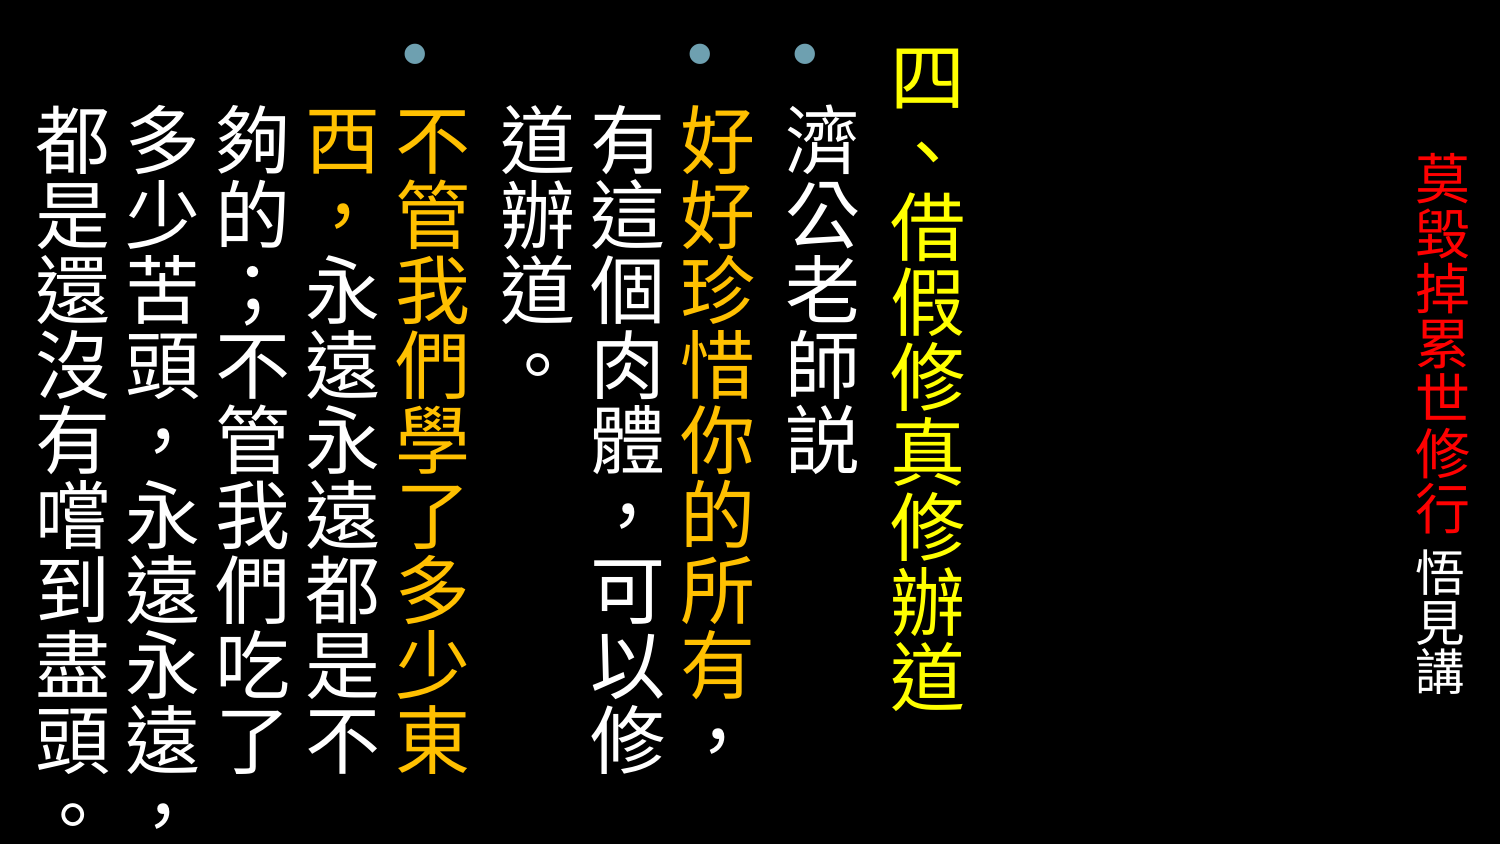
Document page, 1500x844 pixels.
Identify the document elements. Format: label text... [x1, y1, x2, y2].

title 莫毀掉累世修行 悟見講 [1399, 23, 1483, 825]
list 四、借假修真修辦道 濟公老師説 好好珍惜你的所有，有這個肉體，可以修道辦道。 不管我們學了多少東西，永遠永遠都是不夠的；不管我們吃了多少苦頭，永遠永遠，都是還沒有嚐到盡頭。 [17, 18, 1388, 825]
